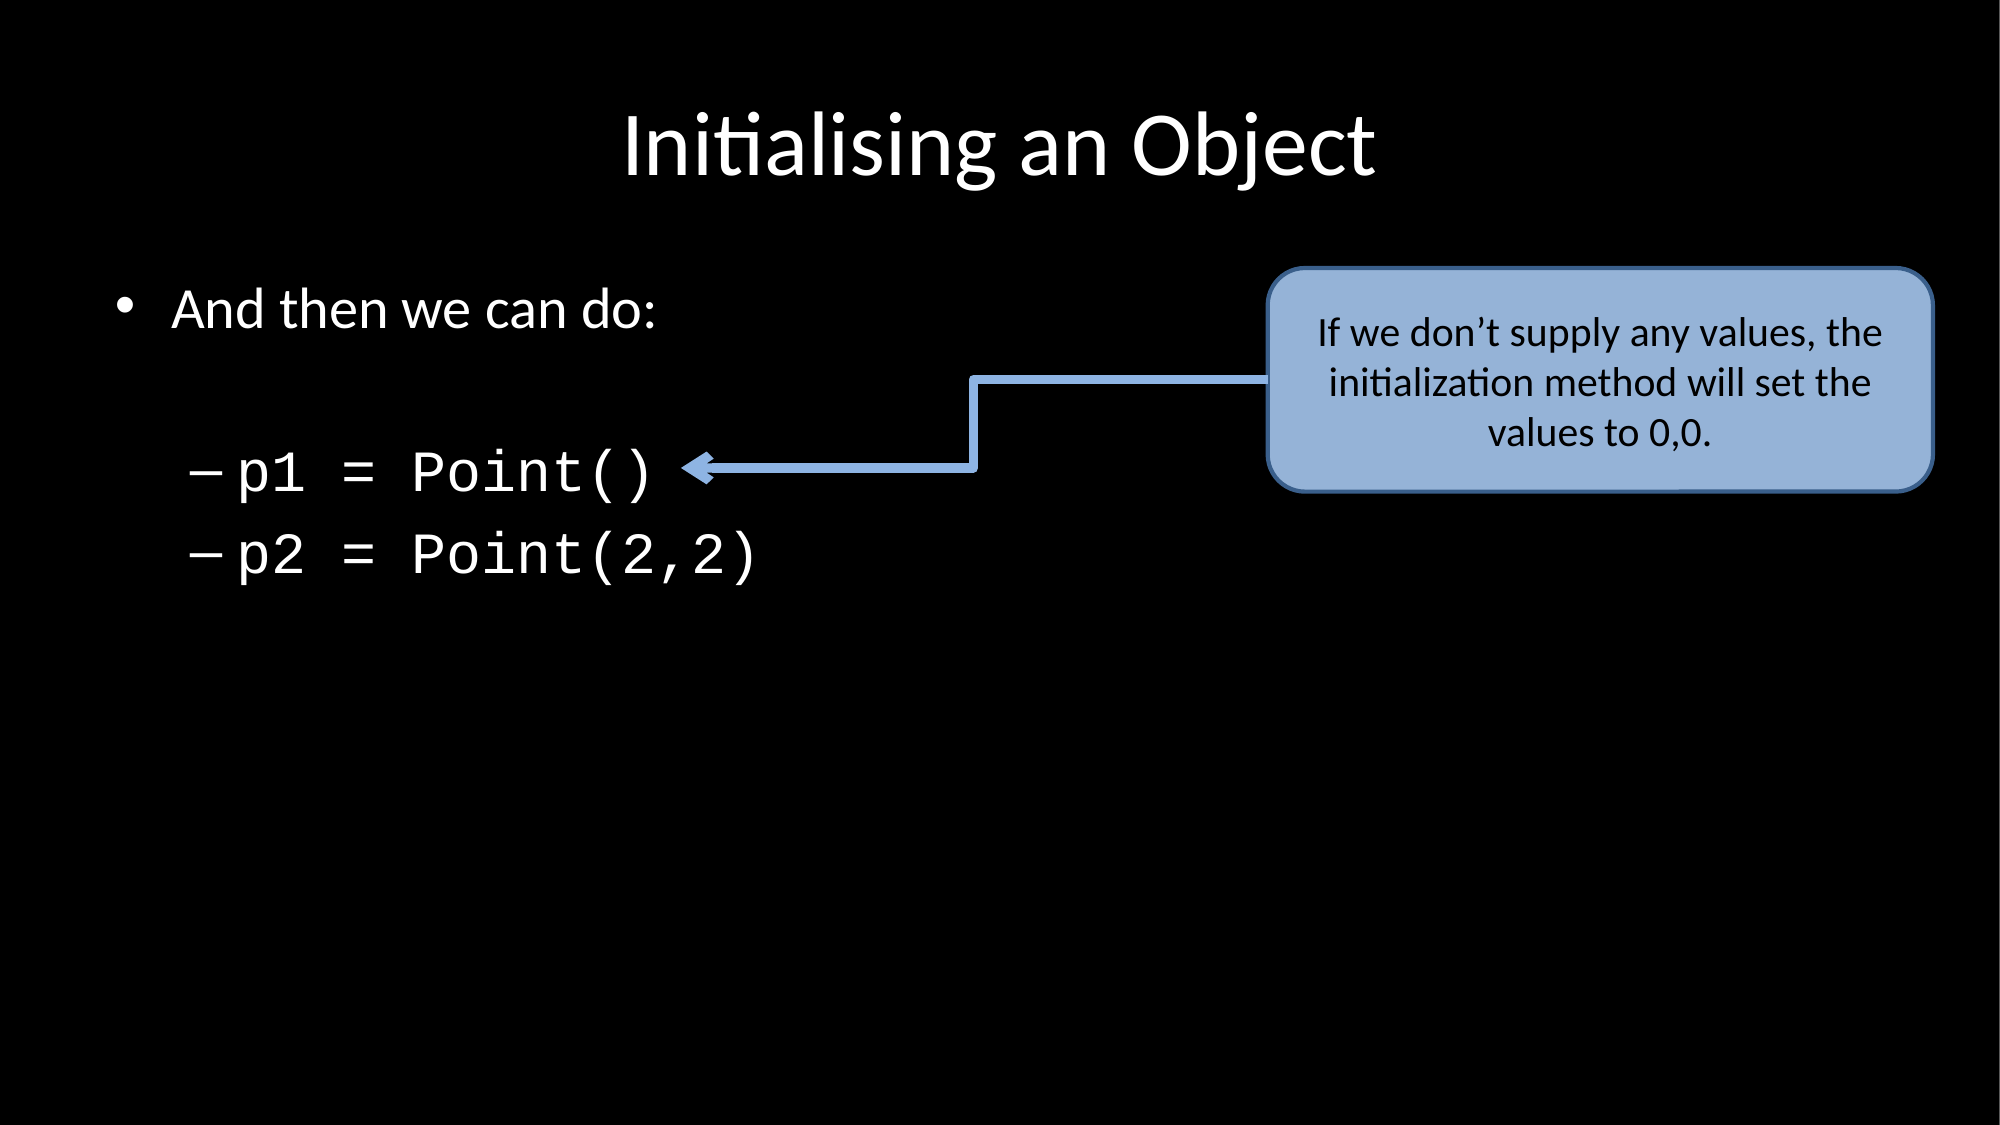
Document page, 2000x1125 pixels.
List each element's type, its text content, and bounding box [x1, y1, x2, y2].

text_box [680, 379, 1268, 469]
text_box If we don’t supply any values, the initialization method will set the values to 0,0. [1265, 265, 1936, 494]
list And then we can do: p1 = Point() p2 = Point(2,2) [99, 262, 1863, 1005]
title Initialising an Object [99, 45, 1900, 233]
